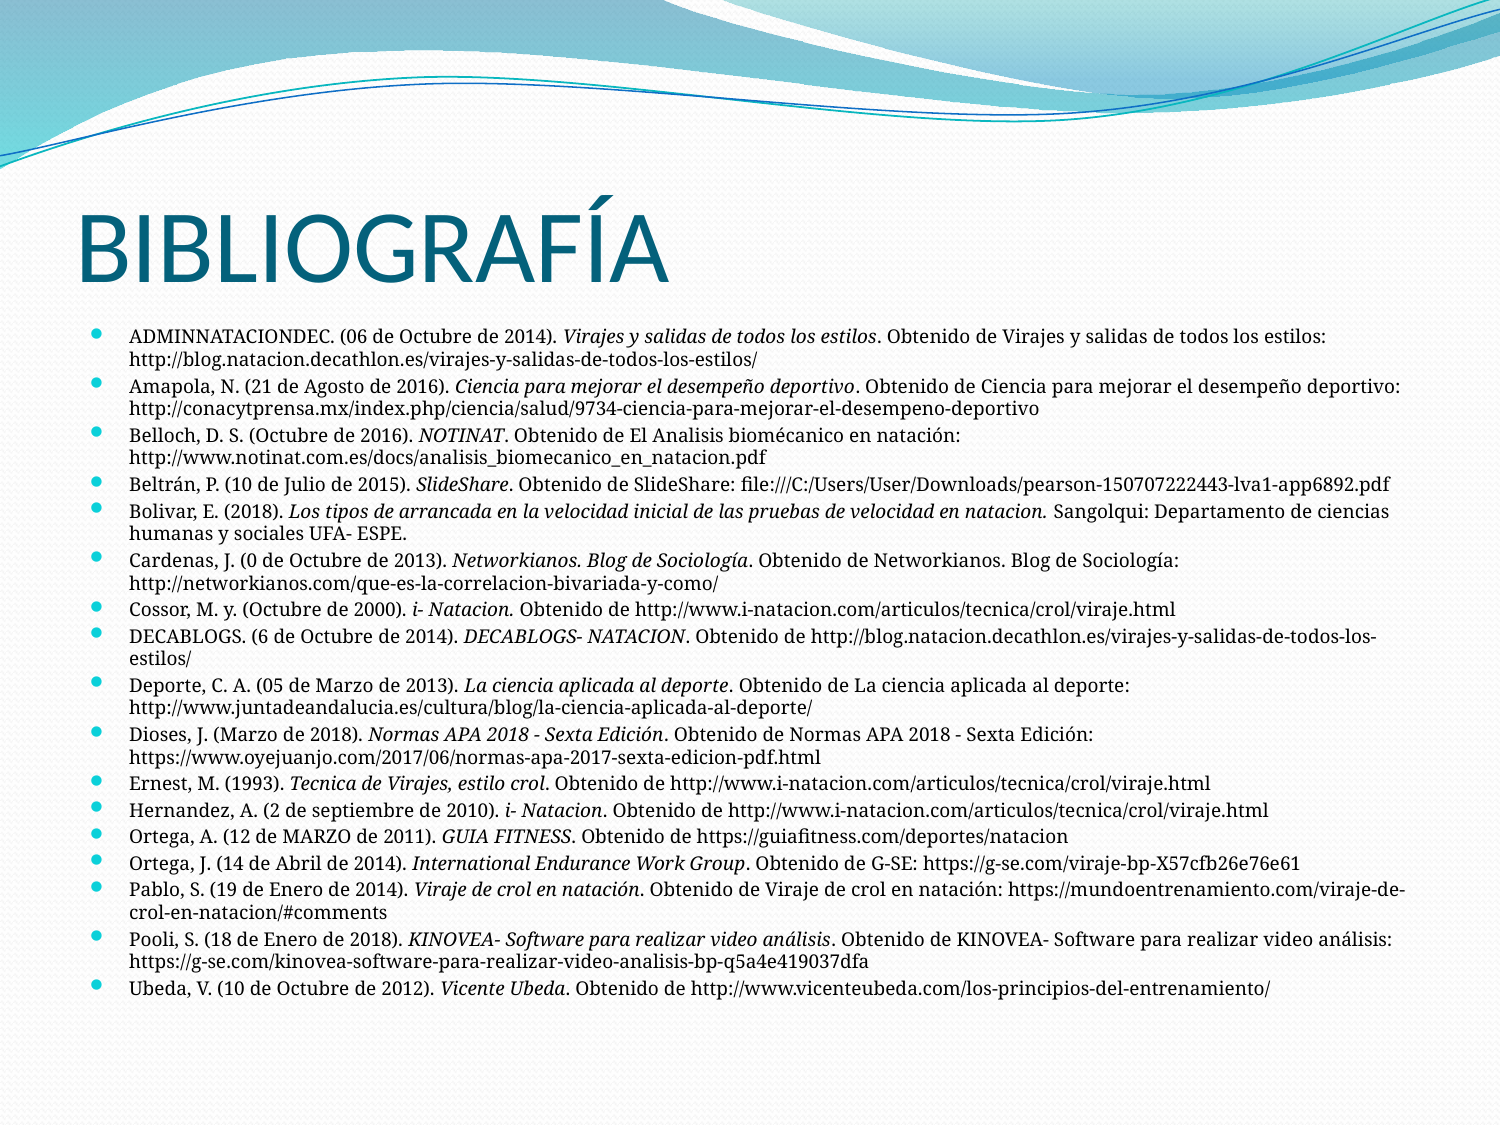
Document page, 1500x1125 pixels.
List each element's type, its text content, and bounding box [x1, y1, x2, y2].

list ADMINNATACIONDEC. (06 de Octubre de 2014). Virajes y salidas de todos los estilos. Obtenido de Virajes y salidas de todos los estilos: http://blog.natacion.decathlon.es/virajes-y-salidas-de-todos-los-estilos/ Amapola, N. (21 de Agosto de 2016). Ciencia para mejorar el desempeño deportivo. Obtenido de Ciencia para mejorar el desempeño deportivo: http://conacytprensa.mx/index.php/ciencia/salud/9734-ciencia-para-mejorar-el-desempeno-deportivo Belloch, D. S. (Octubre de 2016). NOTINAT. Obtenido de El Analisis biomécanico en natación: http://www.notinat.com.es/docs/analisis_biomecanico_en_natacion.pdf Beltrán, P. (10 de Julio de 2015). SlideShare. Obtenido de SlideShare: file:///C:/Users/User/Downloads/pearson-150707222443-lva1-app6892.pdf Bolivar, E. (2018). Los tipos de arrancada en la velocidad inicial de las pruebas de velocidad en natacion. Sangolqui: Departamento de ciencias humanas y sociales UFA- ESPE. Cardenas, J. (0 de Octubre de 2013). Networkianos. Blog de Sociología. Obtenido de Networkianos. Blog de Sociología: http://networkianos.com/que-es-la-correlacion-bivariada-y-como/ Cossor, M. y. (Octubre de 2000). i- Natacion. Obtenido de http://www.i-natacion.com/articulos/tecnica/crol/viraje.html DECABLOGS. (6 de Octubre de 2014). DECABLOGS- NATACION. Obtenido de http://blog.natacion.decathlon.es/virajes-y-salidas-de-todos-los-estilos/ Deporte, C. A. (05 de Marzo de 2013). La ciencia aplicada al deporte. Obtenido de La ciencia aplicada al deporte: http://www.juntadeandalucia.es/cultura/blog/la-ciencia-aplicada-al-deporte/ Dioses, J. (Marzo de 2018). Normas APA 2018 - Sexta Edición. Obtenido de Normas APA 2018 - Sexta Edición: https://www.oyejuanjo.com/2017/06/normas-apa-2017-sexta-edicion-pdf.html Ernest, M. (1993). Tecnica de Virajes, estilo crol. Obtenido de http://www.i-natacion.com/articulos/tecnica/crol/viraje.html Hernandez, A. (2 de septiembre de 2010). i- Natacion. Obtenido de http://www.i-natacion.com/articulos/tecnica/crol/viraje.html Ortega, A. (12 de MARZO de 2011). GUIA FITNESS. Obtenido de https://guiafitness.com/deportes/natacion Ortega, J. (14 de Abril de 2014). International Endurance Work Group. Obtenido de G-SE: https://g-se.com/viraje-bp-X57cfb26e76e61 Pablo, S. (19 de Enero de 2014). Viraje de crol en natación. Obtenido de Viraje de crol en natación: https://mundoentrenamiento.com/viraje-de-crol-en-natacion/#comments Pooli, S. (18 de Enero de 2018). KINOVEA- Software para realizar video análisis. Obtenido de KINOVEA- Software para realizar video análisis: https://g-se.com/kinovea-software-para-realizar-video-analisis-bp-q5a4e419037dfa Ubeda, V. (10 de Octubre de 2012). Vicente Ubeda. Obtenido de http://www.vicenteubeda.com/los-principios-del-entrenamiento/ [75, 317, 1425, 1038]
title BIBLIOGRAFÍA [75, 115, 1425, 303]
